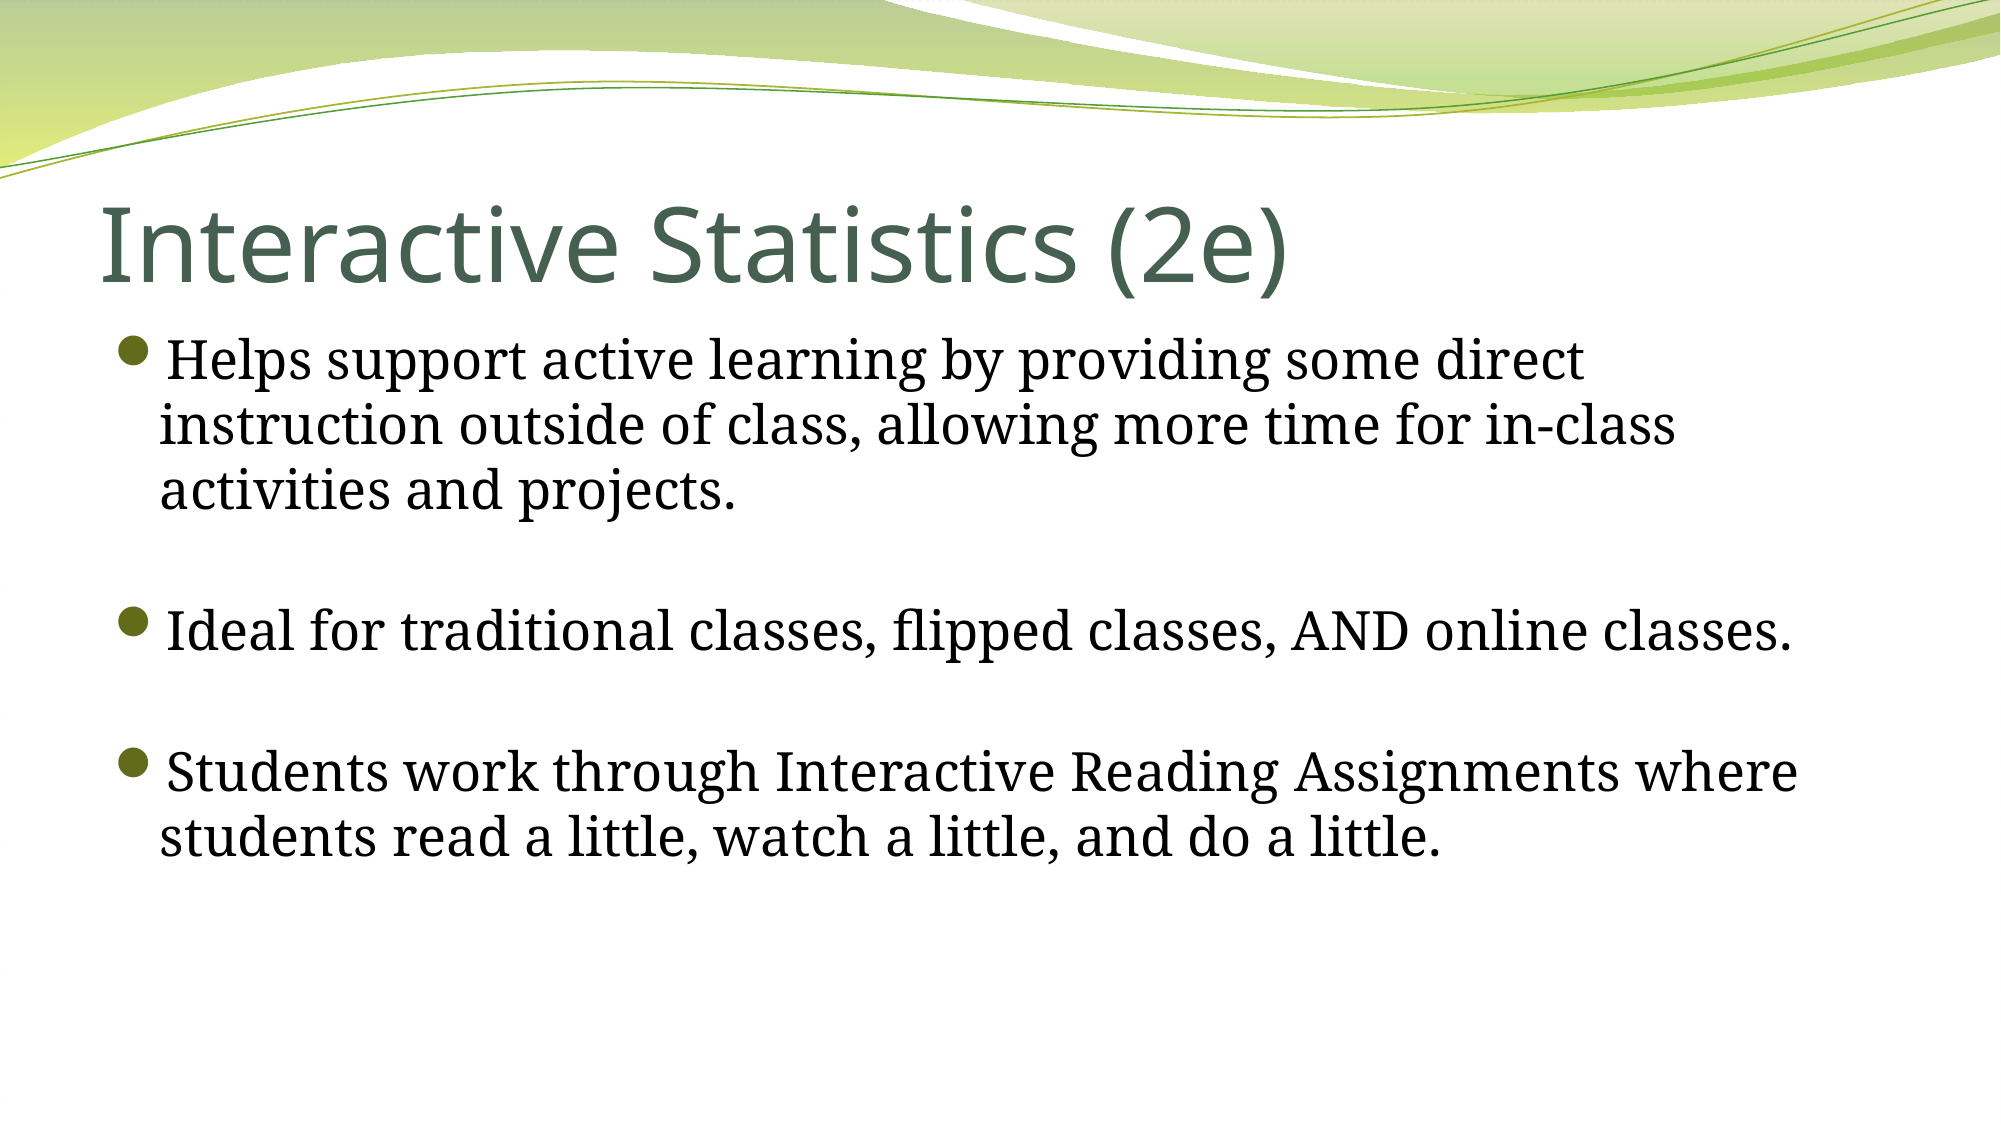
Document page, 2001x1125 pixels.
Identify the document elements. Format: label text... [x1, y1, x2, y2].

title Interactive Statistics (2e) [99, 115, 1900, 303]
list Helps support active learning by providing some direct instruction outside of class, allowing more time for in-class activities and projects. Ideal for traditional classes, flipped classes, AND online classes. Students work through Interactive Reading Assignments where students read a little, watch a little, and do a little. [99, 317, 1900, 1038]
